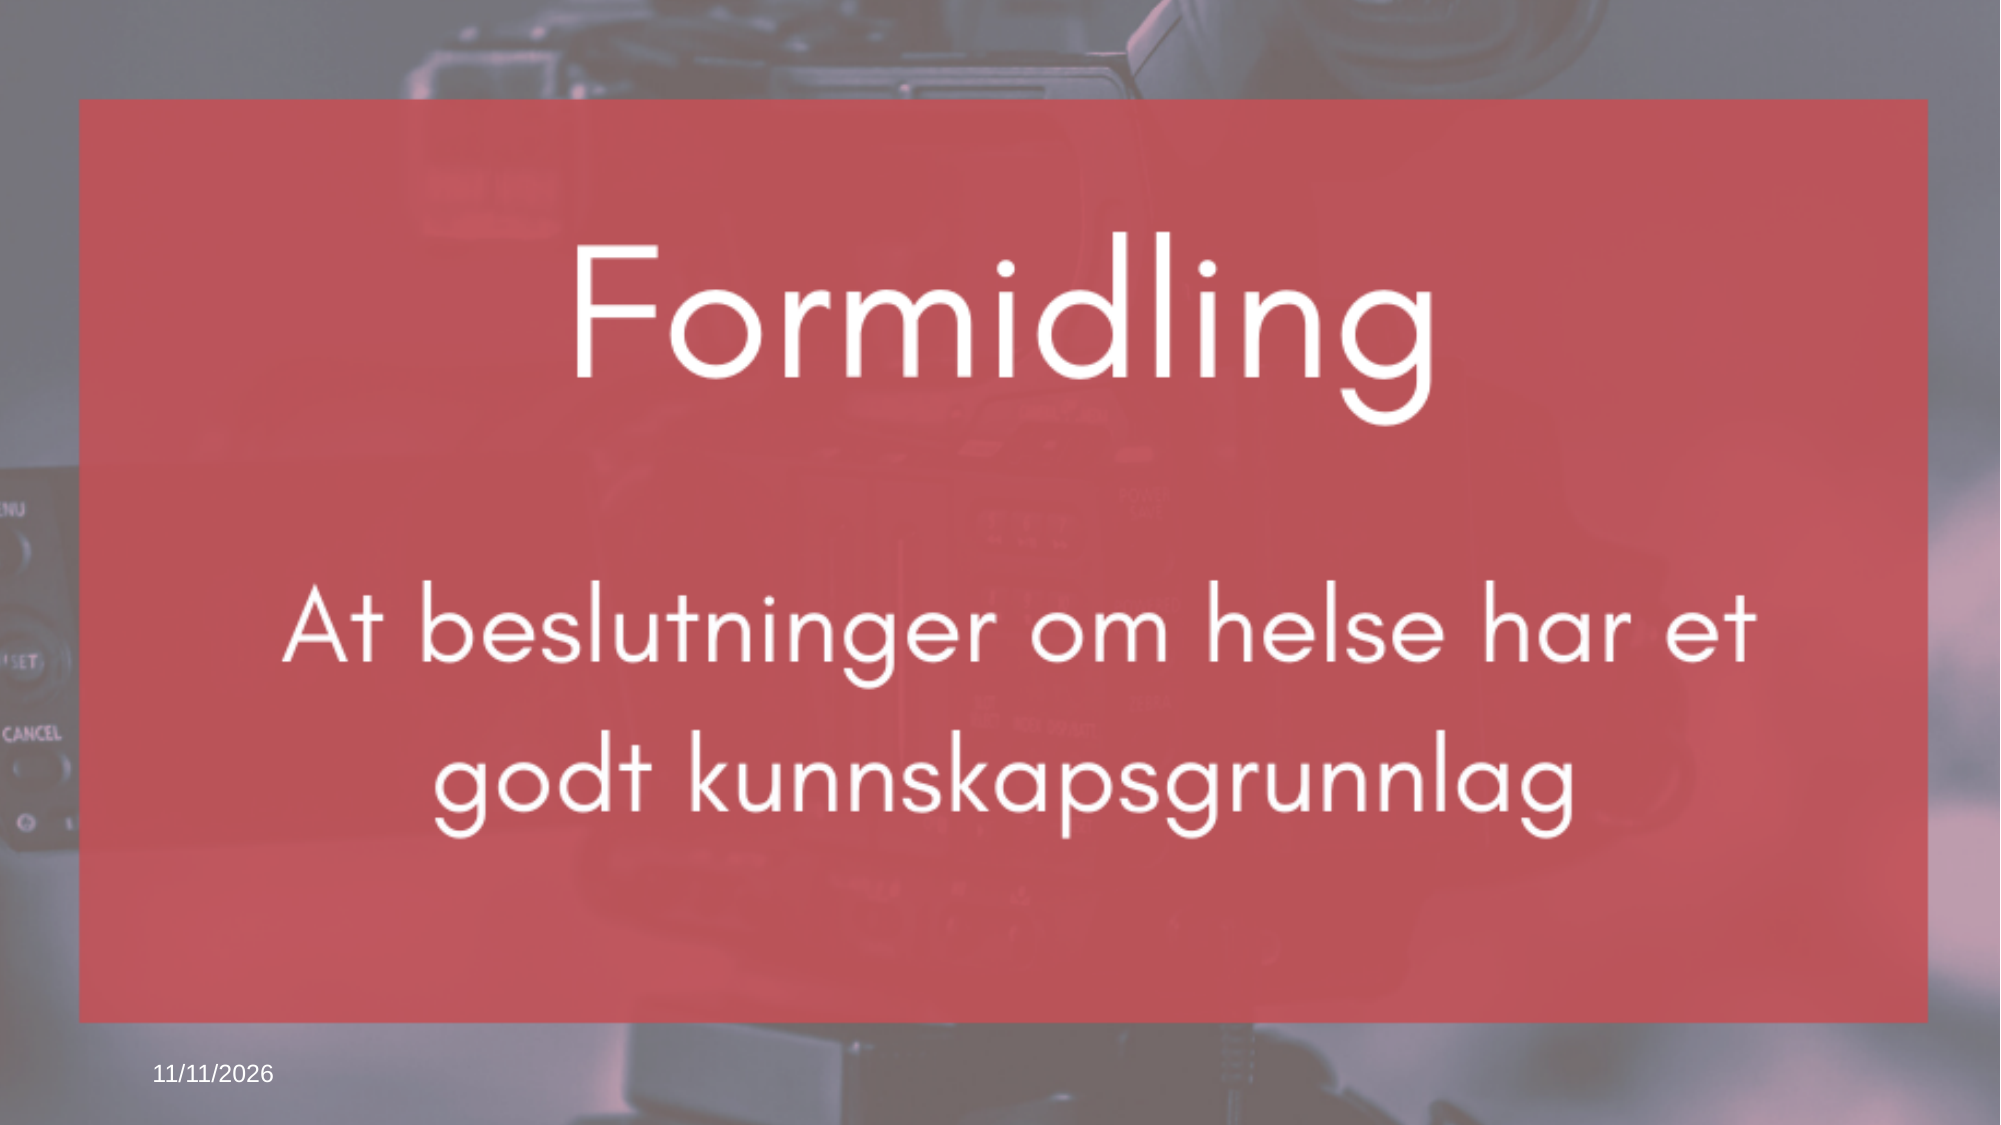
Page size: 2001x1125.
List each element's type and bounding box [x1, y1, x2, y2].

list [0, 0, 2000, 1125]
